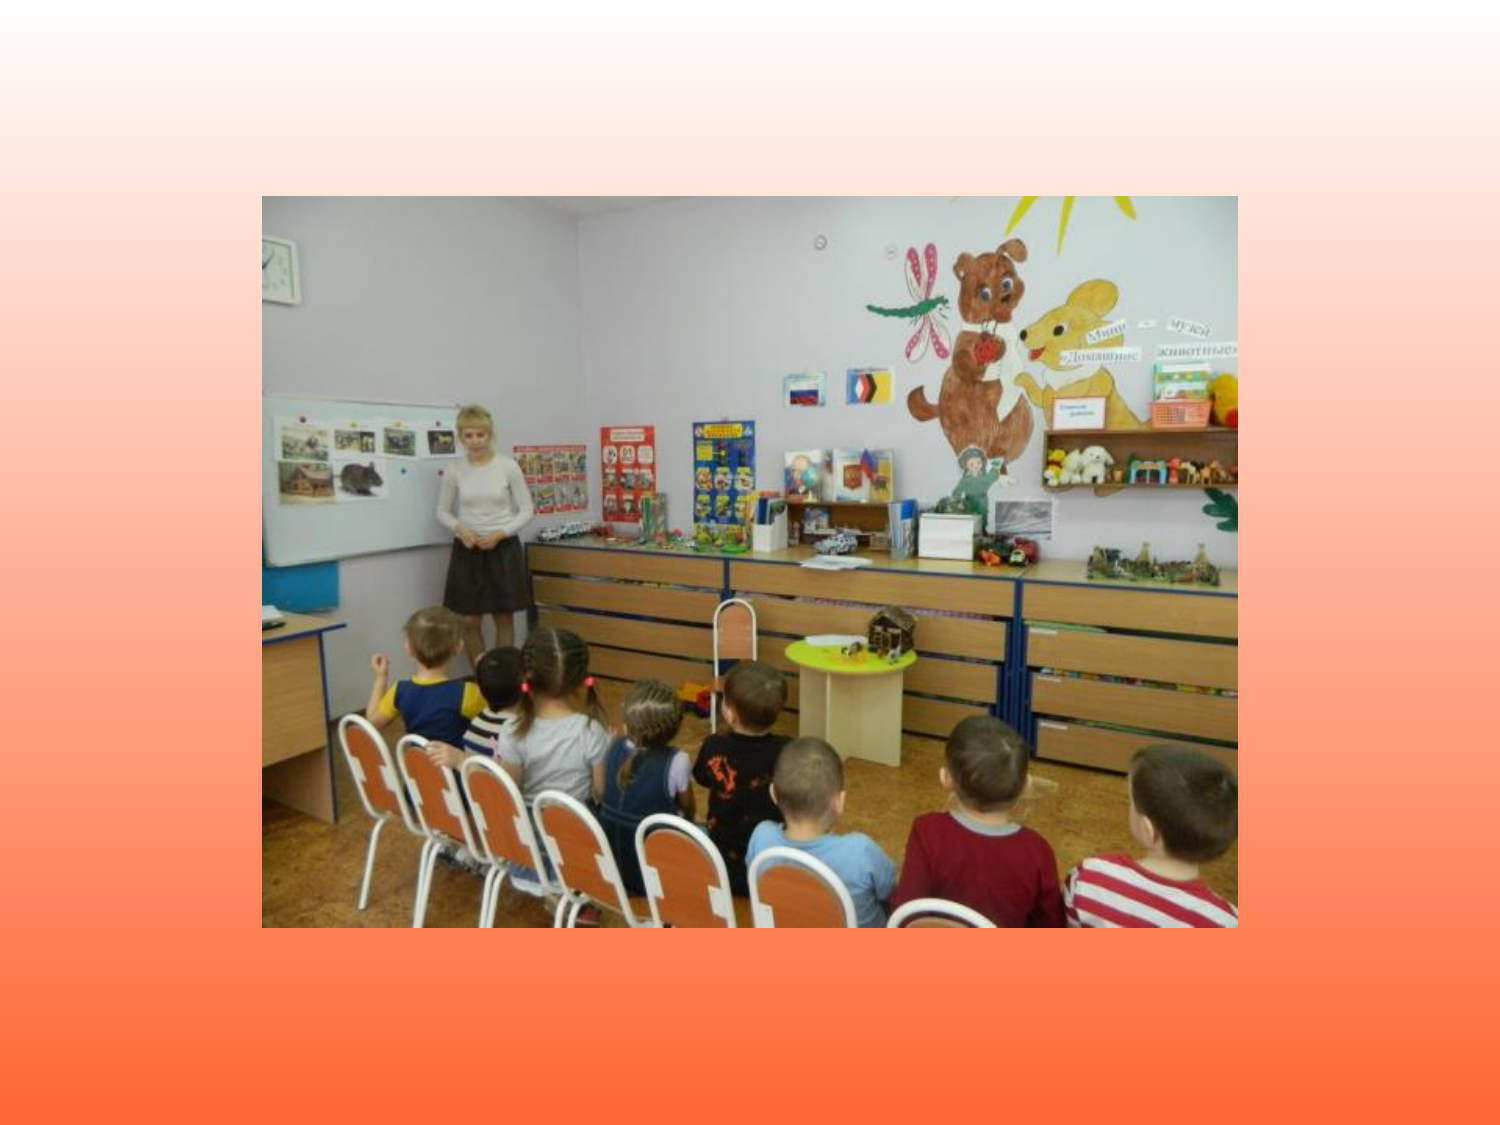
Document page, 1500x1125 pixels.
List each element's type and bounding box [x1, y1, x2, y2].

picture [262, 196, 1238, 929]
